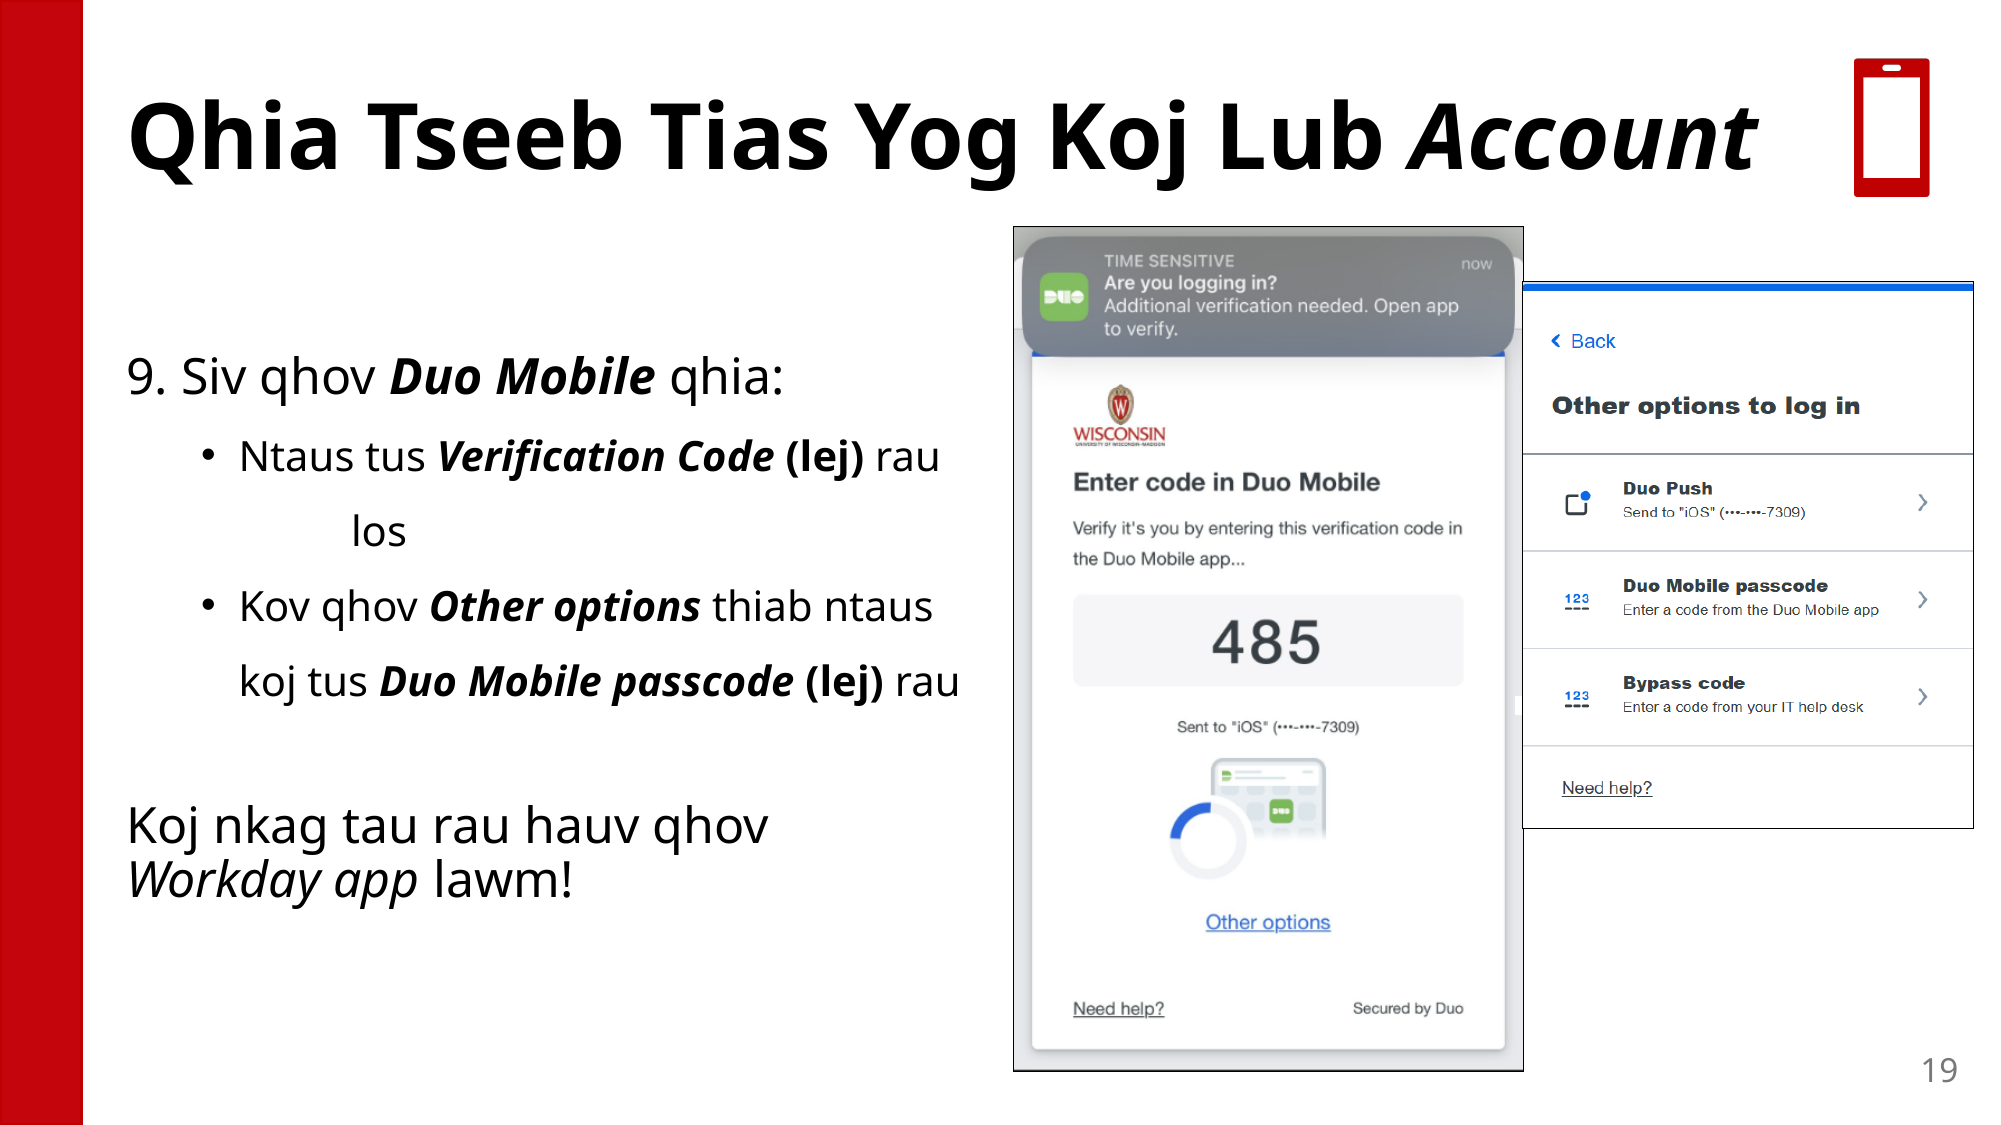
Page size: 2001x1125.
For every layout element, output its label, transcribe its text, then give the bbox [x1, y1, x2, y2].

picture [1815, 51, 1967, 203]
picture [1013, 226, 1974, 1072]
title Qhia Tseeb Tias Yog Koj Lub Account [111, 52, 1814, 227]
slide_number 19 [1523, 1041, 1974, 1102]
list 9. Siv qhov Duo Mobile qhia: Ntaus tus Verification Code (lej) rau los Kov qhov Other options thiab ntaus koj tus Duo Mobile passcode (lej) rau Koj nkag tau rau hauv qhov Workday app lawm! [111, 306, 987, 955]
